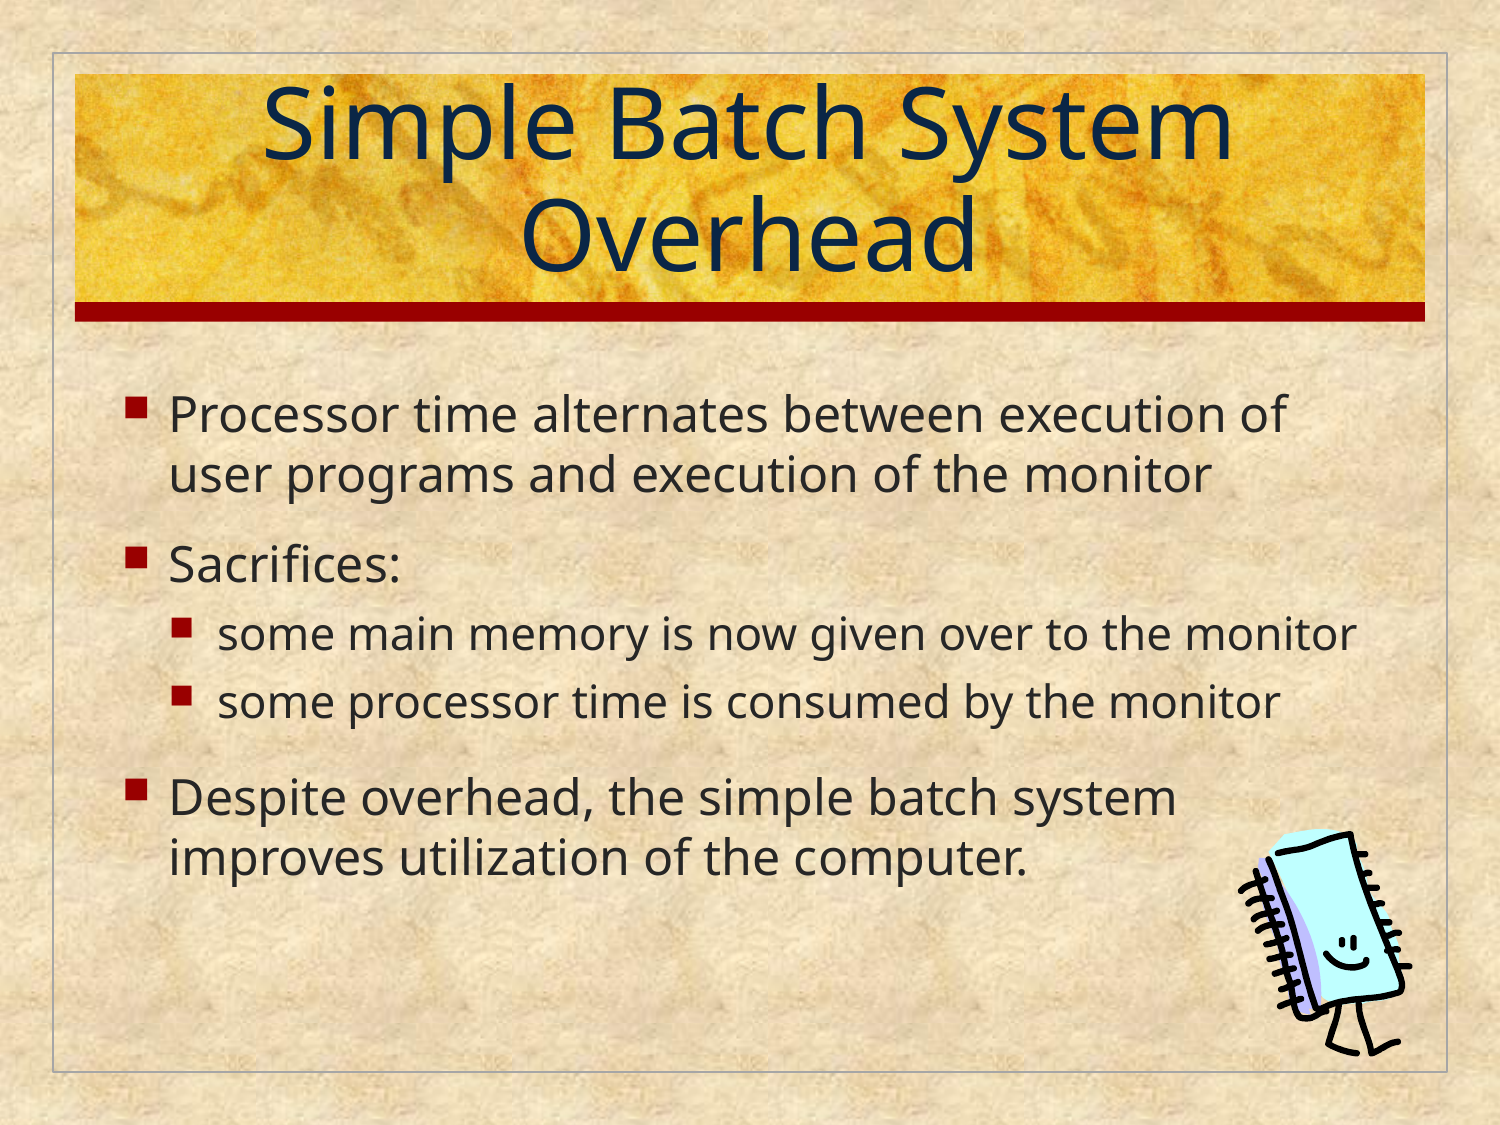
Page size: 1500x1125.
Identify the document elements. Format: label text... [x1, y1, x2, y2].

title Simple Batch System Overhead [108, 74, 1392, 292]
list Processor time alternates between execution of user programs and execution of the monitor [107, 374, 1396, 524]
picture [0, 0, 1500, 1125]
list Sacrifices: some main memory is now given over to the monitor some processor time is consumed by the monitor Despite overhead, the simple batch system improves utilization of the computer. [107, 524, 1396, 1076]
